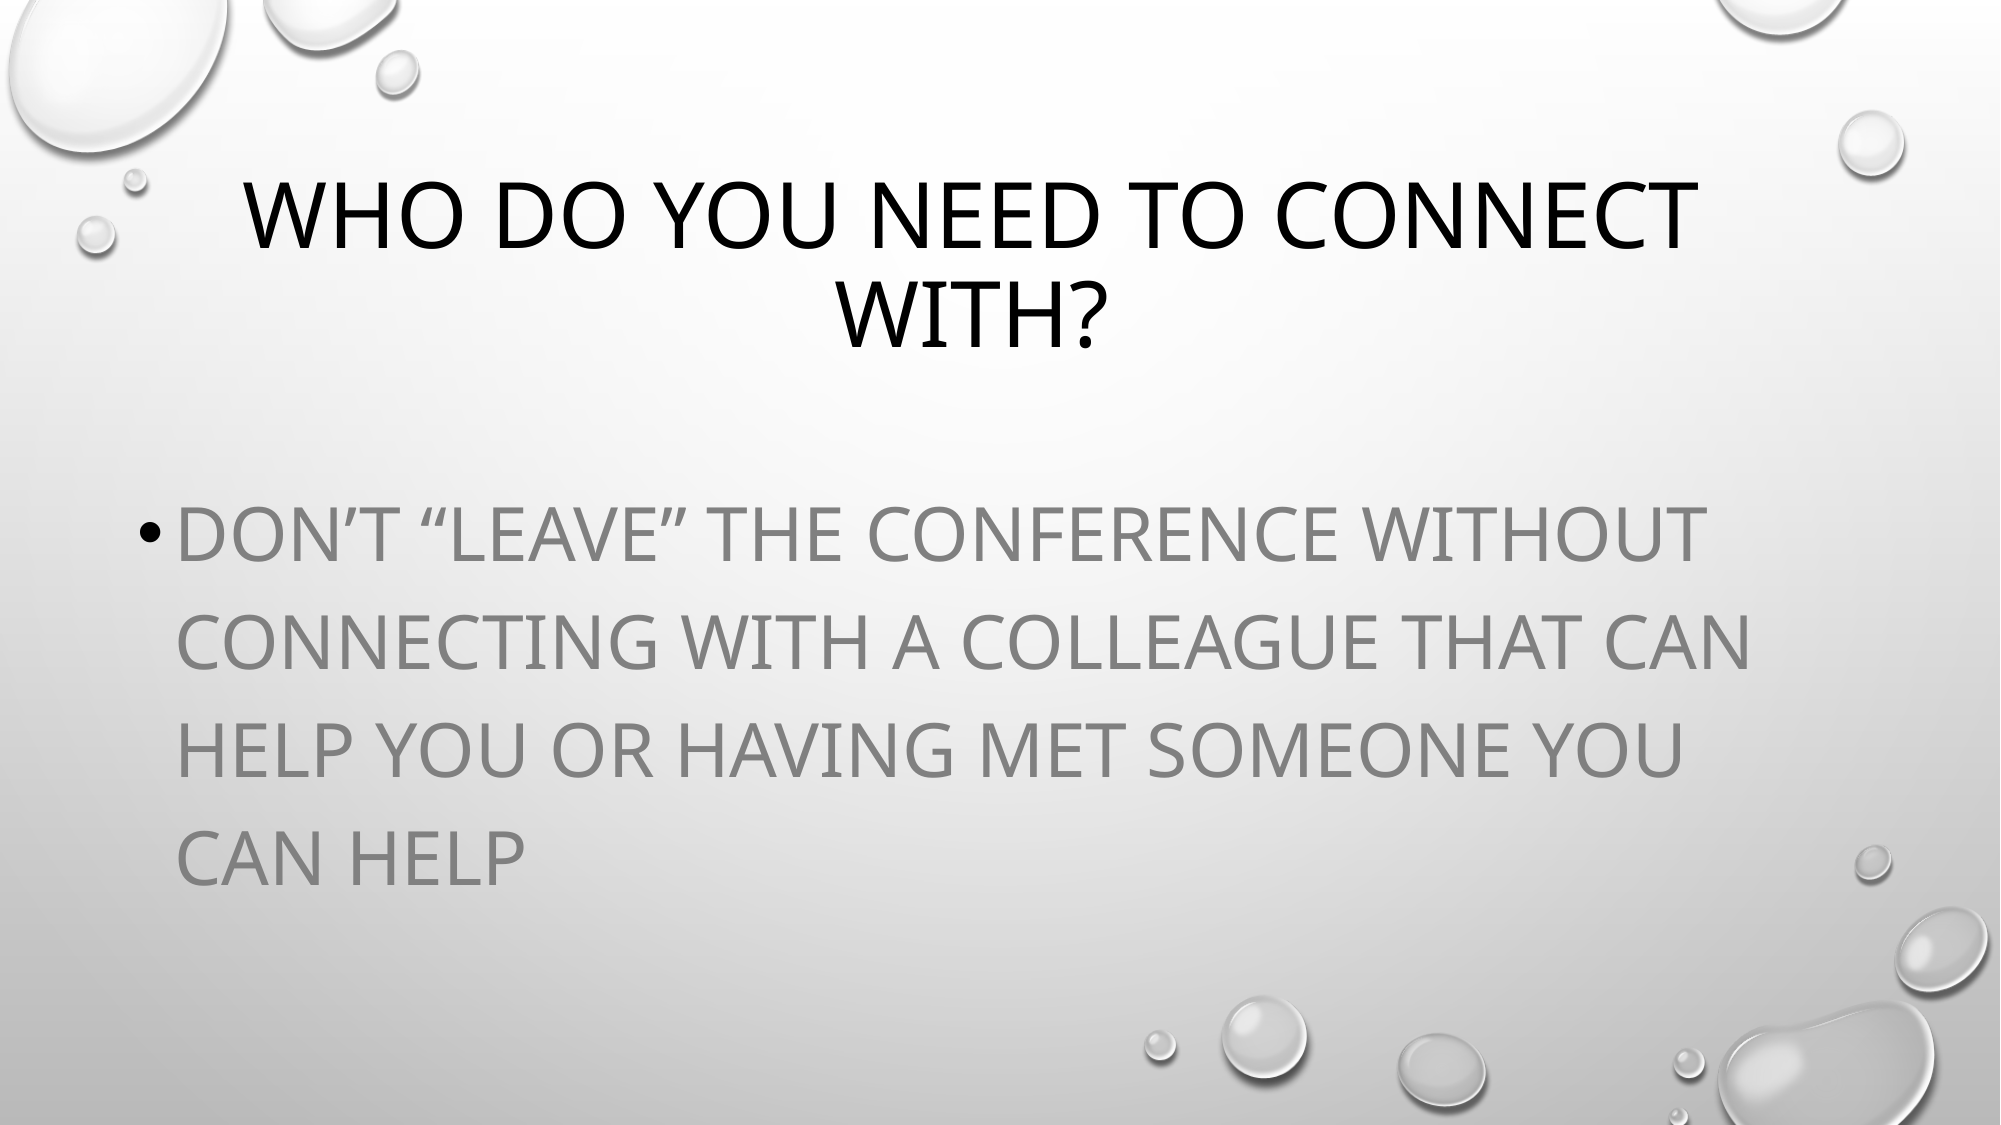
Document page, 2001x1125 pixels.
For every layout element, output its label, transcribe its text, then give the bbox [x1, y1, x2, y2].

picture [0, 0, 2000, 1125]
title Who do you need to connect with? [122, 137, 1823, 399]
list Don’t “leave” the conference without connecting with a colleague that can help you or having met someone you can help [122, 461, 1823, 851]
